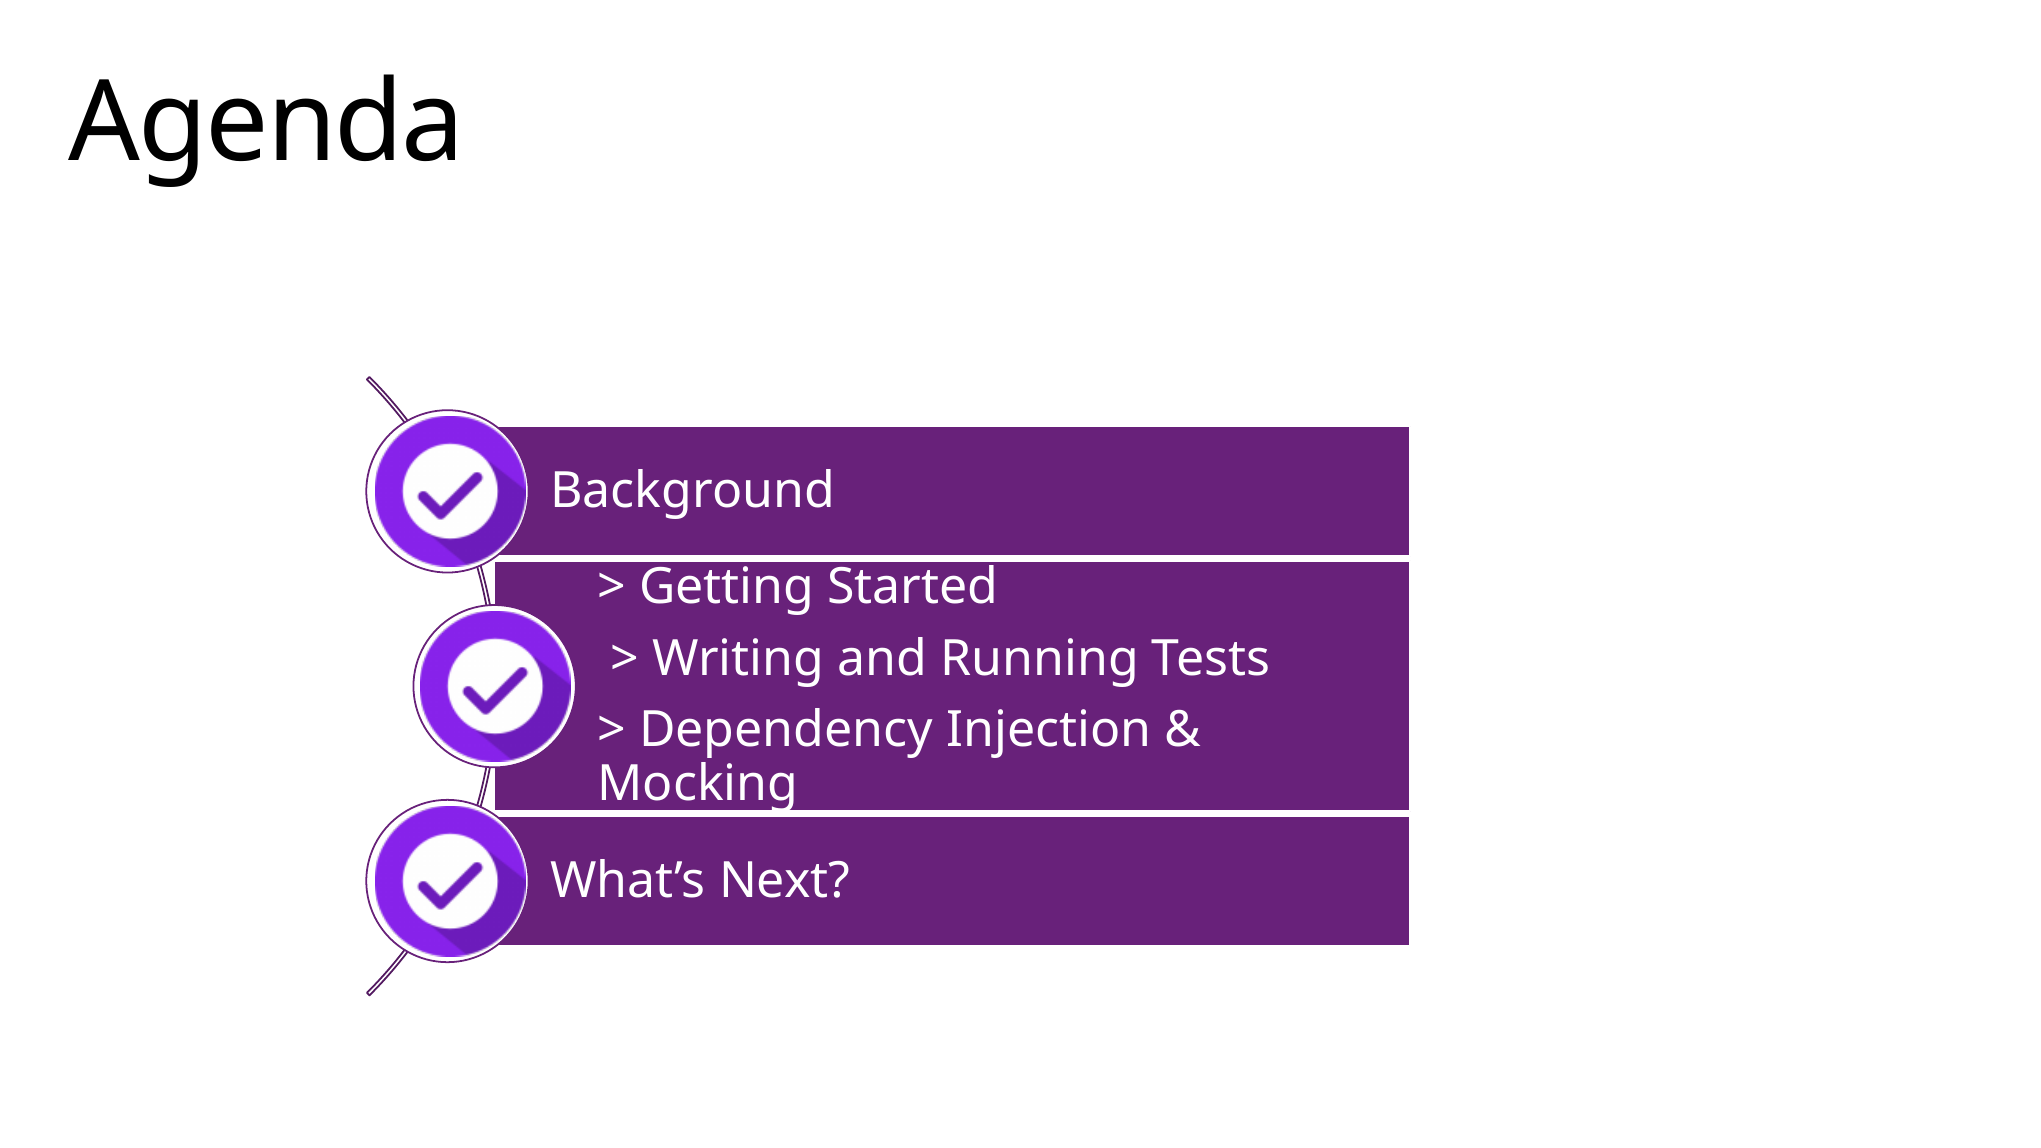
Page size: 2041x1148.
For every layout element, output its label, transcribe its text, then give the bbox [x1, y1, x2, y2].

picture [374, 416, 526, 568]
picture [374, 806, 526, 958]
picture [419, 611, 571, 763]
title Agenda [45, 48, 1996, 199]
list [356, 361, 1420, 1011]
